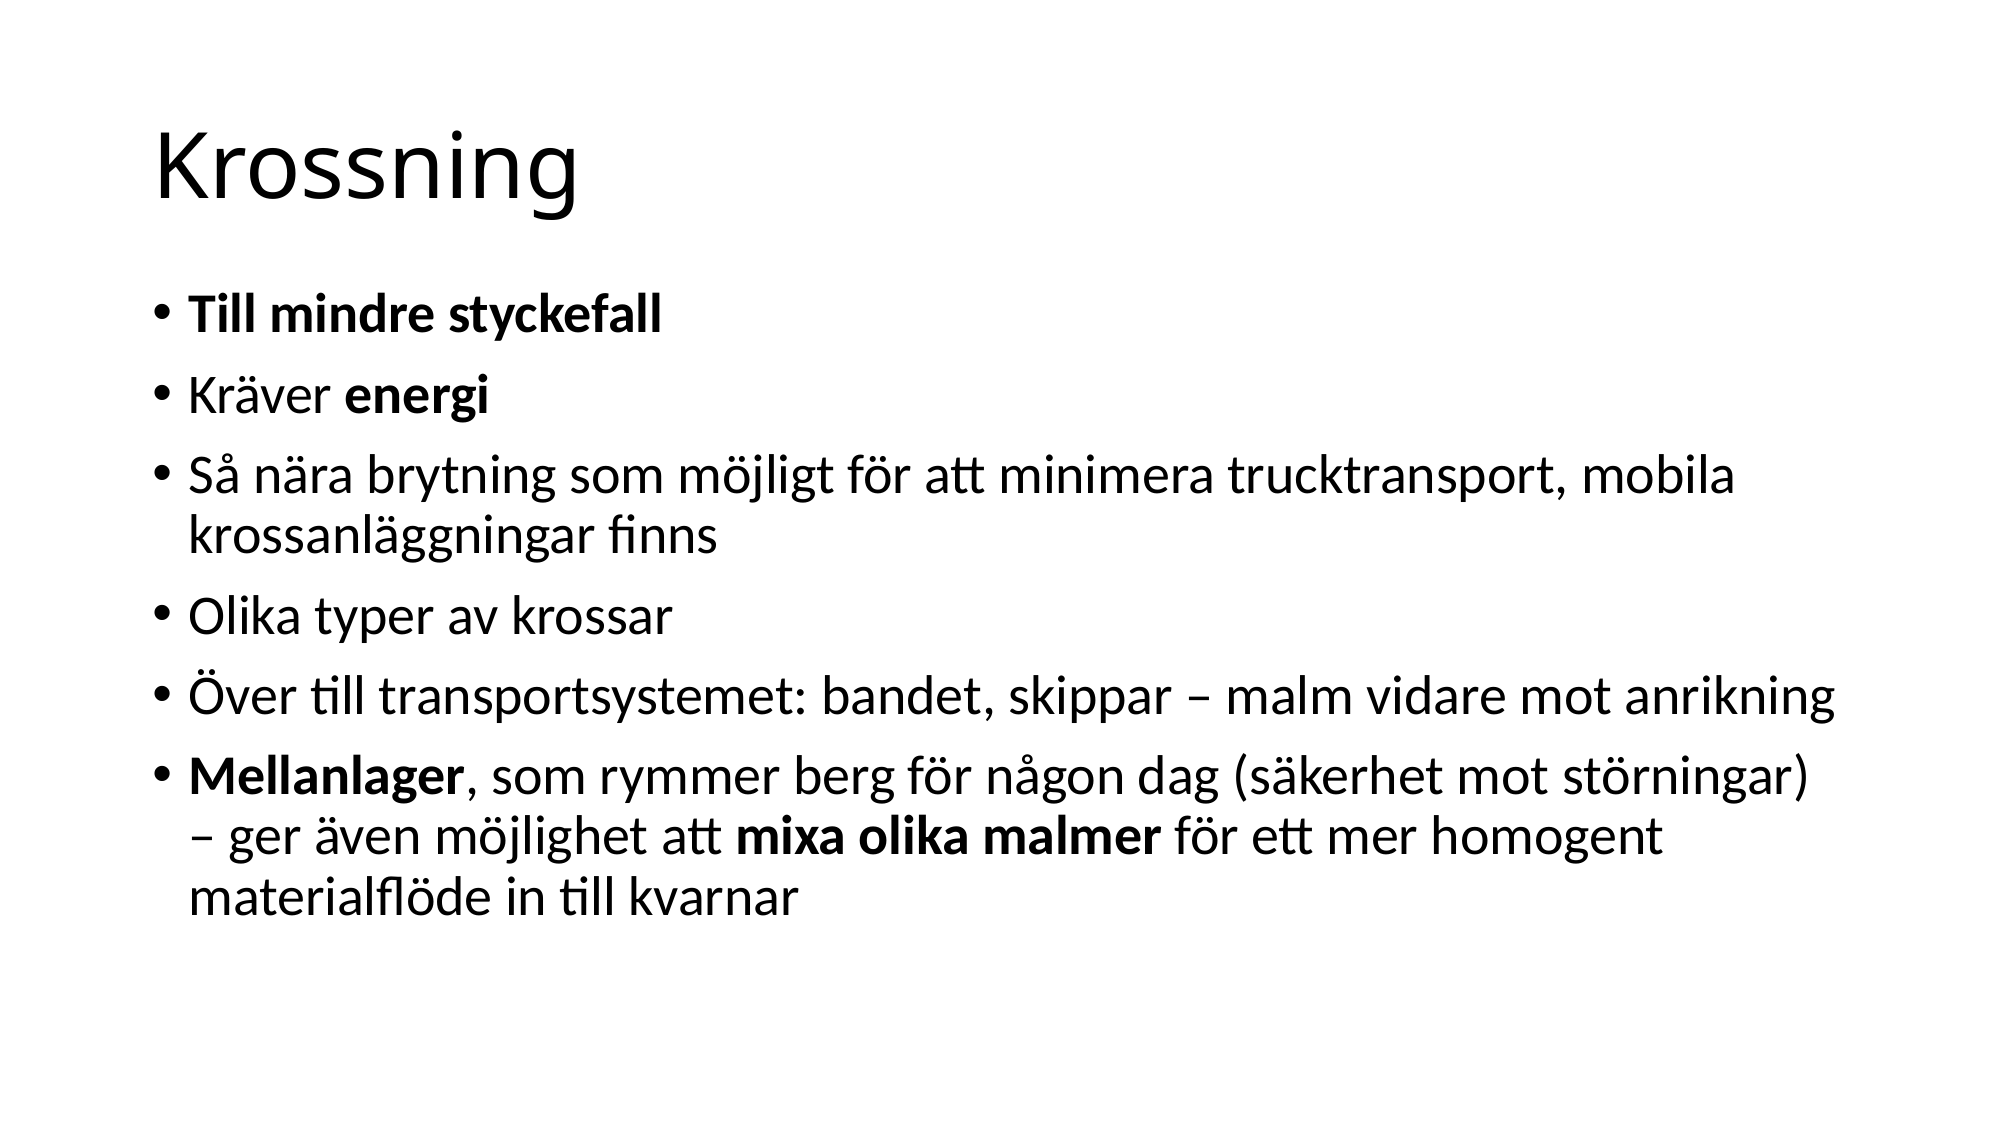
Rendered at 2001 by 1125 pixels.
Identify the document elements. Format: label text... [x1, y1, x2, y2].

list Till mindre styckefall Kräver energi Så nära brytning som möjligt för att minimera trucktransport, mobila krossanläggningar finns Olika typer av krossar Över till transportsystemet: bandet, skippar – malm vidare mot anrikning Mellanlager, som rymmer berg för någon dag (säkerhet mot störningar) – ger även möjlighet att mixa olika malmer för ett mer homogent materialflöde in till kvarnar [137, 277, 1863, 992]
title Krossning [137, 59, 1863, 277]
